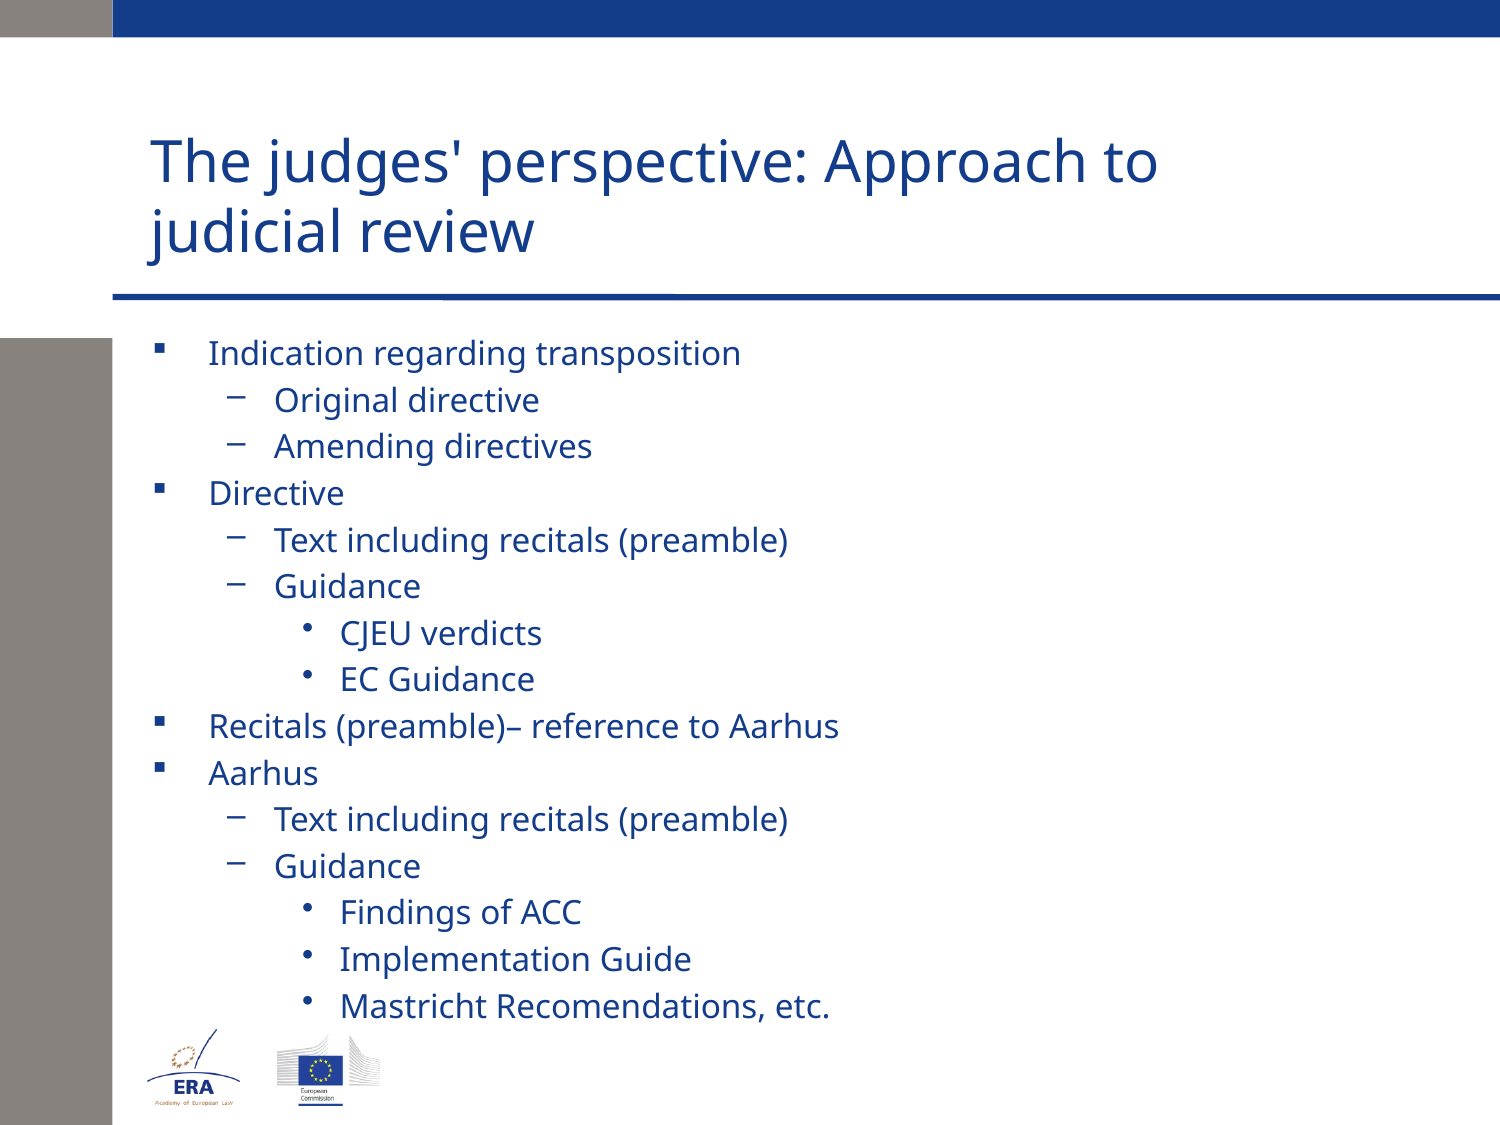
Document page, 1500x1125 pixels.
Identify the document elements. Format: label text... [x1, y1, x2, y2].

title The judges' perspective: Approach to judicial review [135, 125, 1236, 264]
picture [147, 1029, 240, 1106]
list Indication regarding transposition Original directive Amending directives Directive Text including recitals (preamble) Guidance CJEU verdicts EC Guidance Recitals (preamble)– reference to Aarhus Aarhus Text including recitals (preamble) Guidance Findings of ACC Implementation Guide Mastricht Recomendations, etc. [136, 324, 1388, 1001]
picture [277, 1034, 380, 1106]
